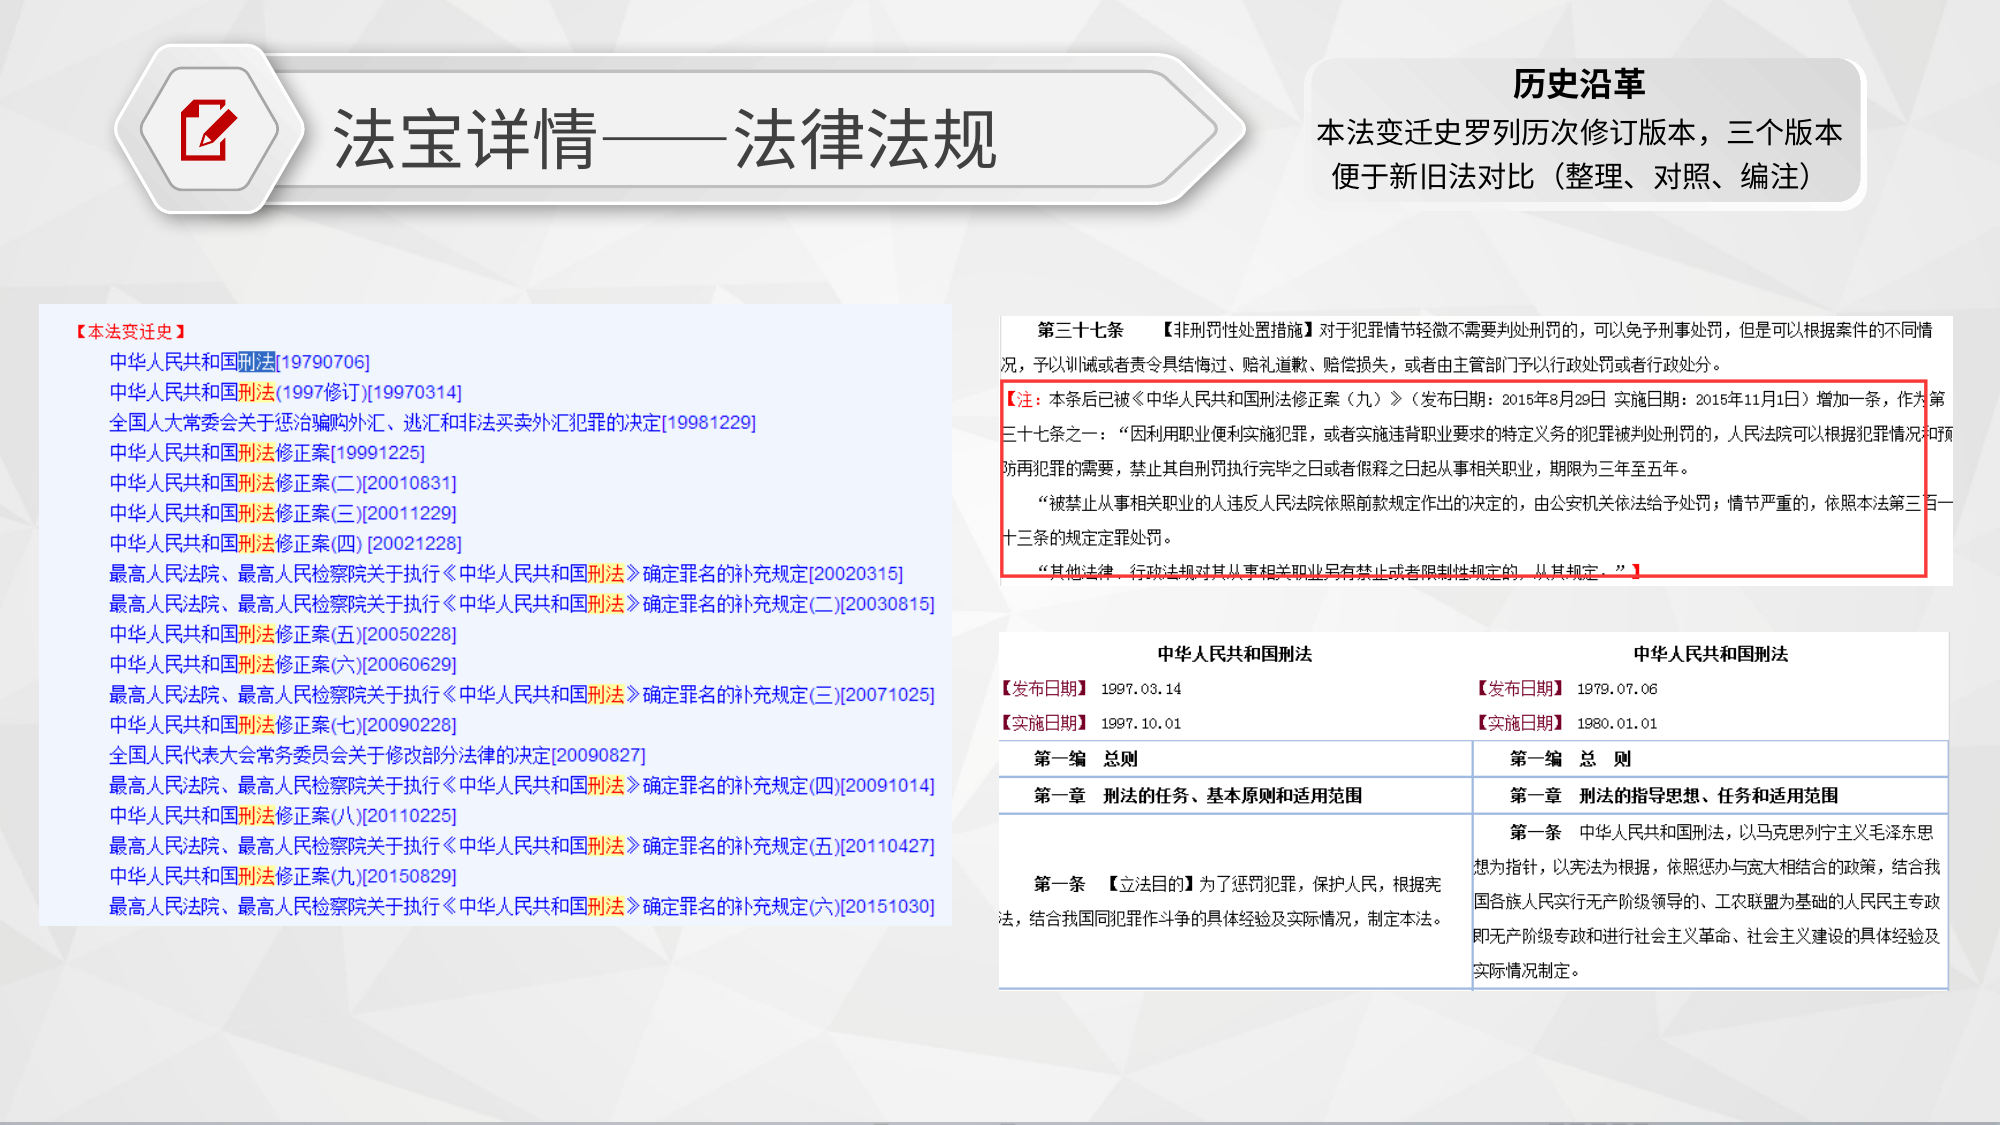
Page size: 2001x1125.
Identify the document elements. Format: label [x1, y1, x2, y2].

text_box [180, 99, 238, 161]
text_box [125, 34, 294, 224]
picture [0, 0, 2000, 1125]
text_box [1304, 58, 1868, 212]
text_box [299, 54, 1245, 204]
